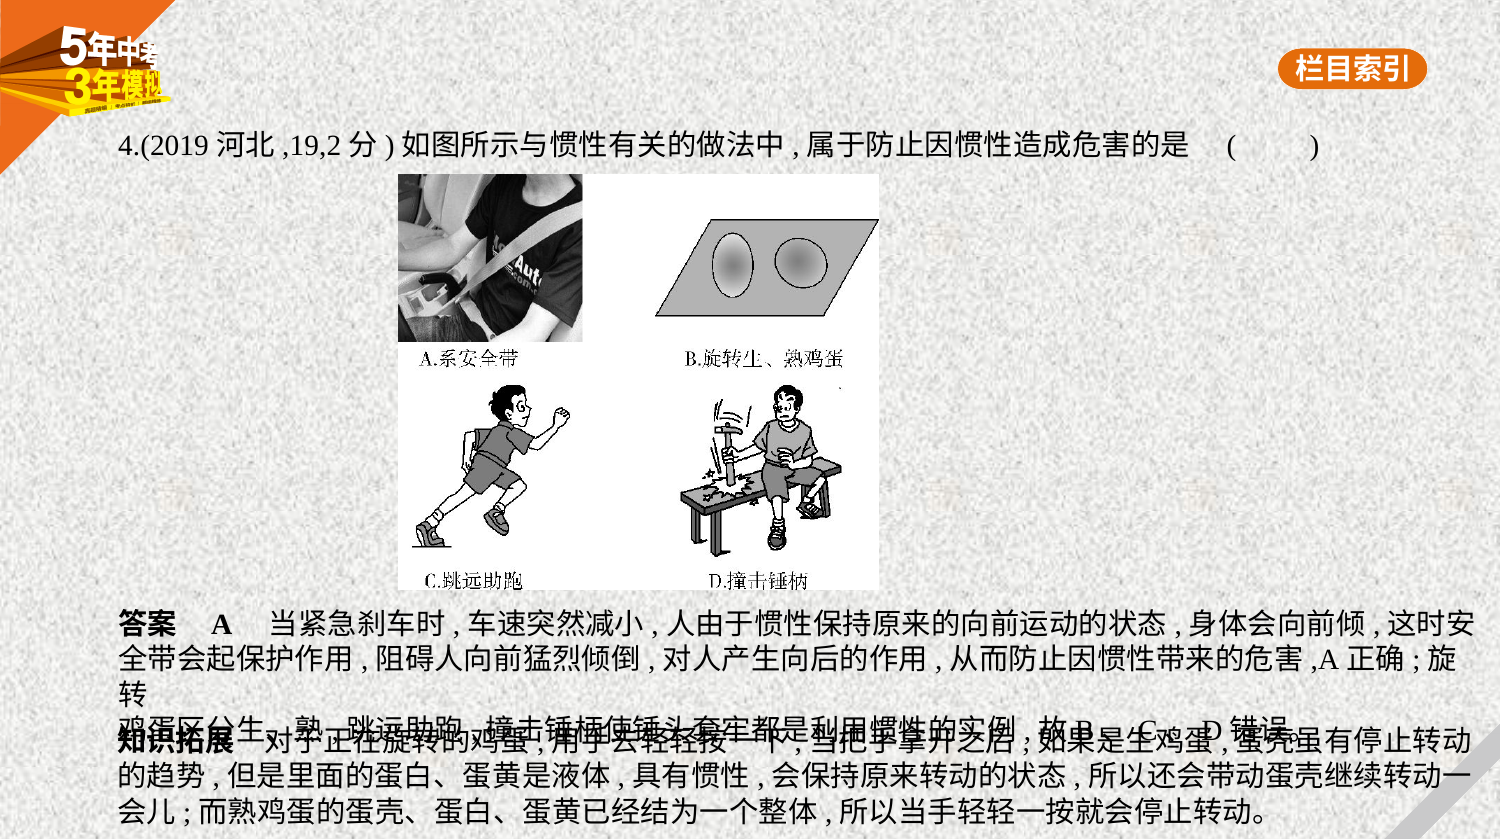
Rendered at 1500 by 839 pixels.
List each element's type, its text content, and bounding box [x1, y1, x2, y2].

text_box 4.(2019河北,19,2分)如图所示与惯性有关的做法中,属于防止因惯性造成危害的是 ( ) [118, 126, 1483, 471]
text_box 答案 A 当紧急刹车时,车速突然减小,人由于惯性保持原来的向前运动的状态,身体会向前倾,这时安 全带会起保护作用,阻碍人向前猛烈倾倒,对人产生向后的作用,从而防止因惯性带来的危害,A正确;旋转 鸡蛋区分生、熟,跳远助跑,撞击锤柄使锤头套牢都是利用惯性的实例,故B、C、D错误。 [118, 605, 1483, 747]
text_box 知识拓展 对于正在旋转的鸡蛋,用手去轻轻按一下,当把手拿开之后,如果是生鸡蛋,蛋壳虽有停止转动 的趋势,但是里面的蛋白、蛋黄是液体,具有惯性,会保持原来转动的状态,所以还会带动蛋壳继续转动一 会儿;而熟鸡蛋的蛋壳、蛋白、蛋黄已经结为一个整体,所以当手轻轻一按就会停止转动。 [117, 722, 1482, 829]
picture [0, 0, 1500, 839]
